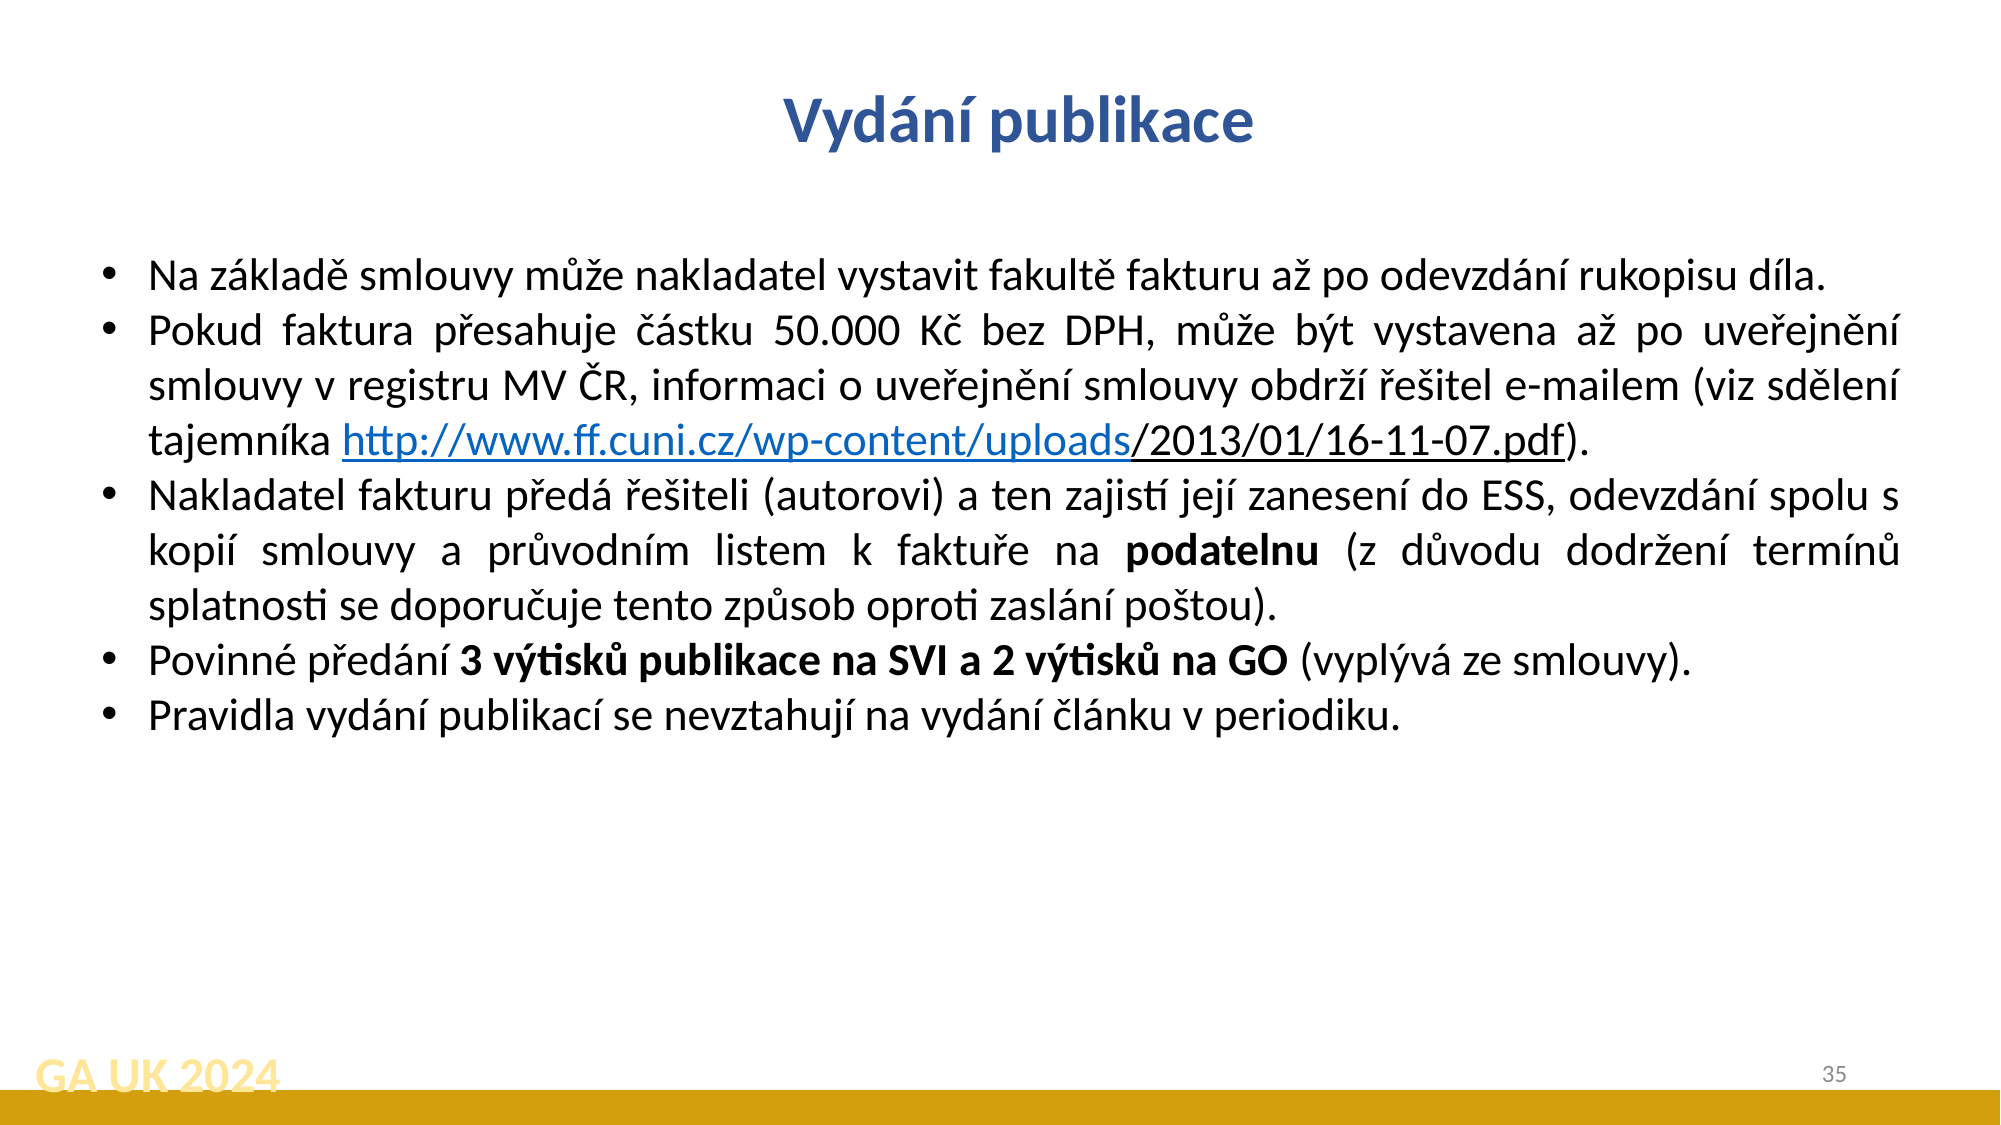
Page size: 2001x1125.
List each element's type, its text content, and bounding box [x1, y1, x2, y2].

text_box Vydání publikace [56, 35, 1930, 290]
slide_number 35 [1412, 1042, 1863, 1090]
picture [0, 1090, 2000, 1125]
footer GA UK 2024 [15, 1042, 302, 1090]
text_box Na základě smlouvy může nakladatel vystavit fakultě fakturu až po odevzdání rukopisu díla. Pokud faktura přesahuje částku 50.000 Kč bez DPH, může být vystavena až po uveřejnění smlouvy v registru MV ČR, informaci o uveřejnění smlouvy obdrží řešitel e-mailem (viz sdělení tajemníka http://www.ff.cuni.cz/wp-content/uploads/2013/01/16-11-07.pdf). Nakladatel fakturu předá řešiteli (autorovi) a ten zajistí její zanesení do ESS, odevzdání spolu s kopií smlouvy a průvodním listem k faktuře na podatelnu (z důvodu dodržení termínů splatnosti se doporučuje tento způsob oproti zaslání poštou). Povinné předání 3 výtisků publikace na SVI a 2 výtisků na GO (vyplývá ze smlouvy). Pravidla vydání publikací se nevztahují na vydání článku v periodiku. [86, 192, 1917, 748]
